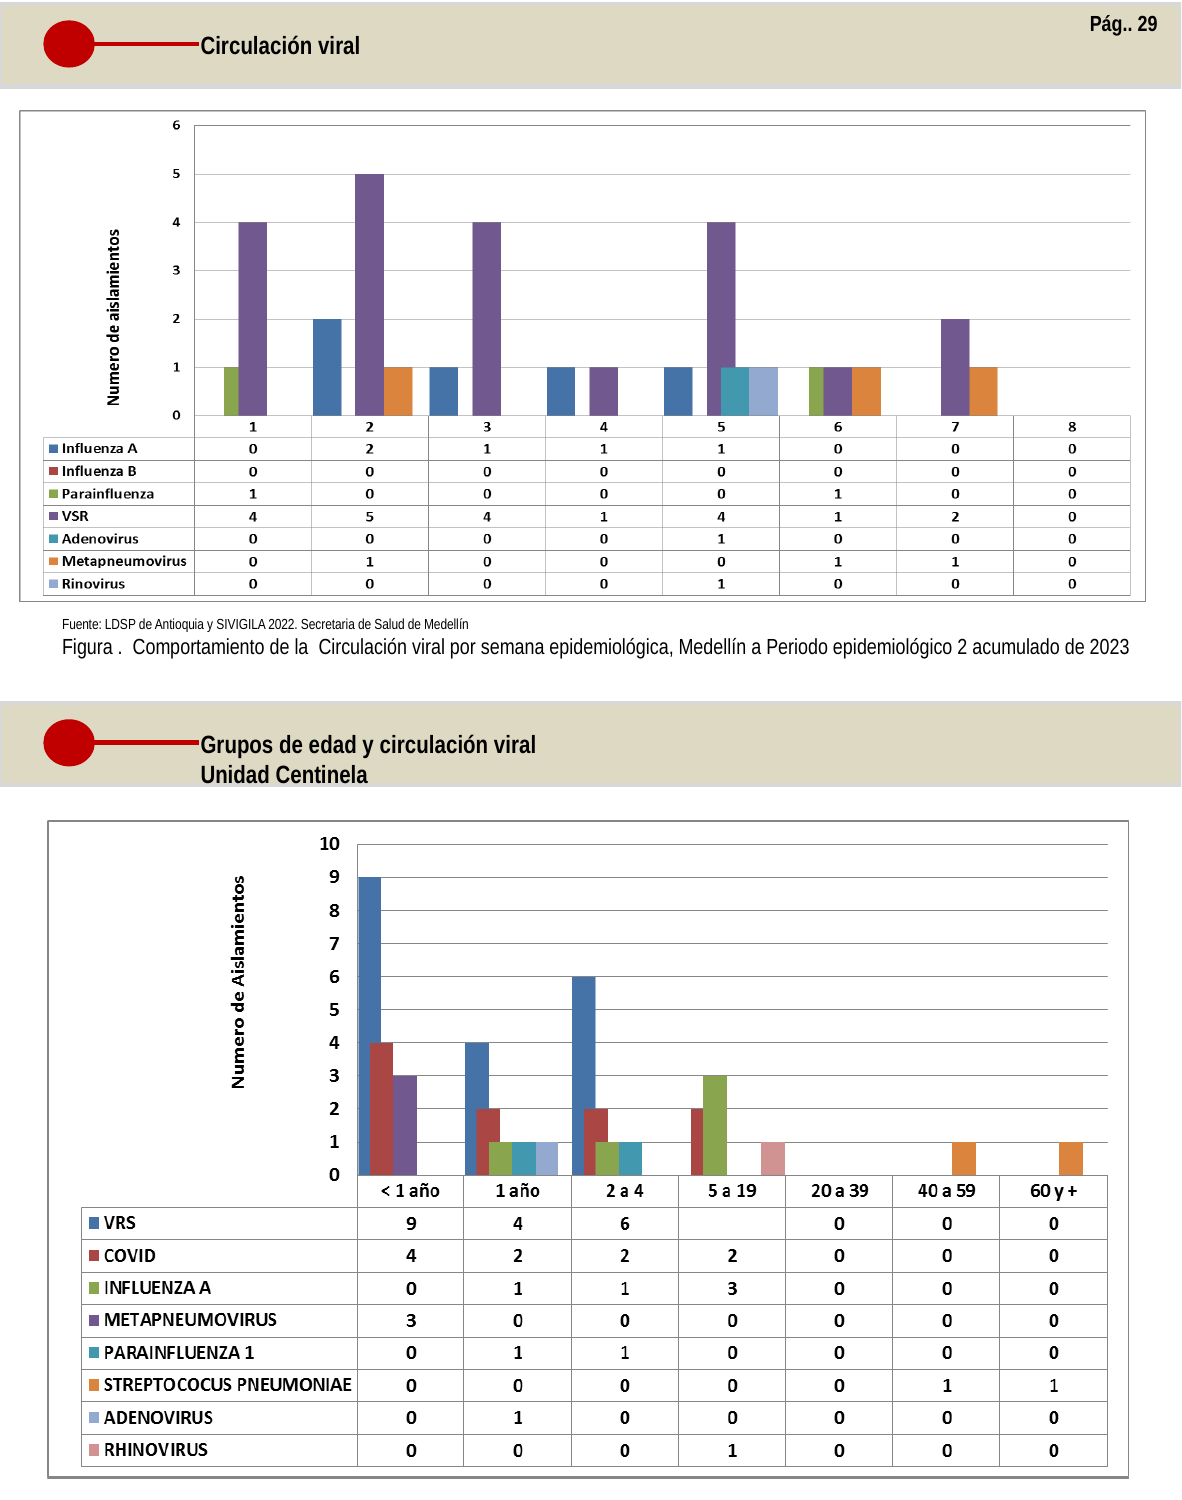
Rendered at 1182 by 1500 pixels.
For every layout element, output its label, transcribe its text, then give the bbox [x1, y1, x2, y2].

text_box Fuente: LDSP de Antioquia y SIVIGILA 2022. Secretaria de Salud de Medellín Figura . Comportamiento de la Circulación viral por semana epidemiológica, Medellín a Periodo epidemiológico 2 acumulado de 2023 [47, 607, 1182, 667]
picture [46, 820, 1129, 1480]
text_box [0, 702, 1182, 786]
picture [18, 109, 1146, 602]
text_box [45, 721, 612, 798]
text_box Pág.. 29 [1074, 2, 1182, 44]
text_box [0, 3, 1182, 87]
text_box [45, 22, 612, 69]
